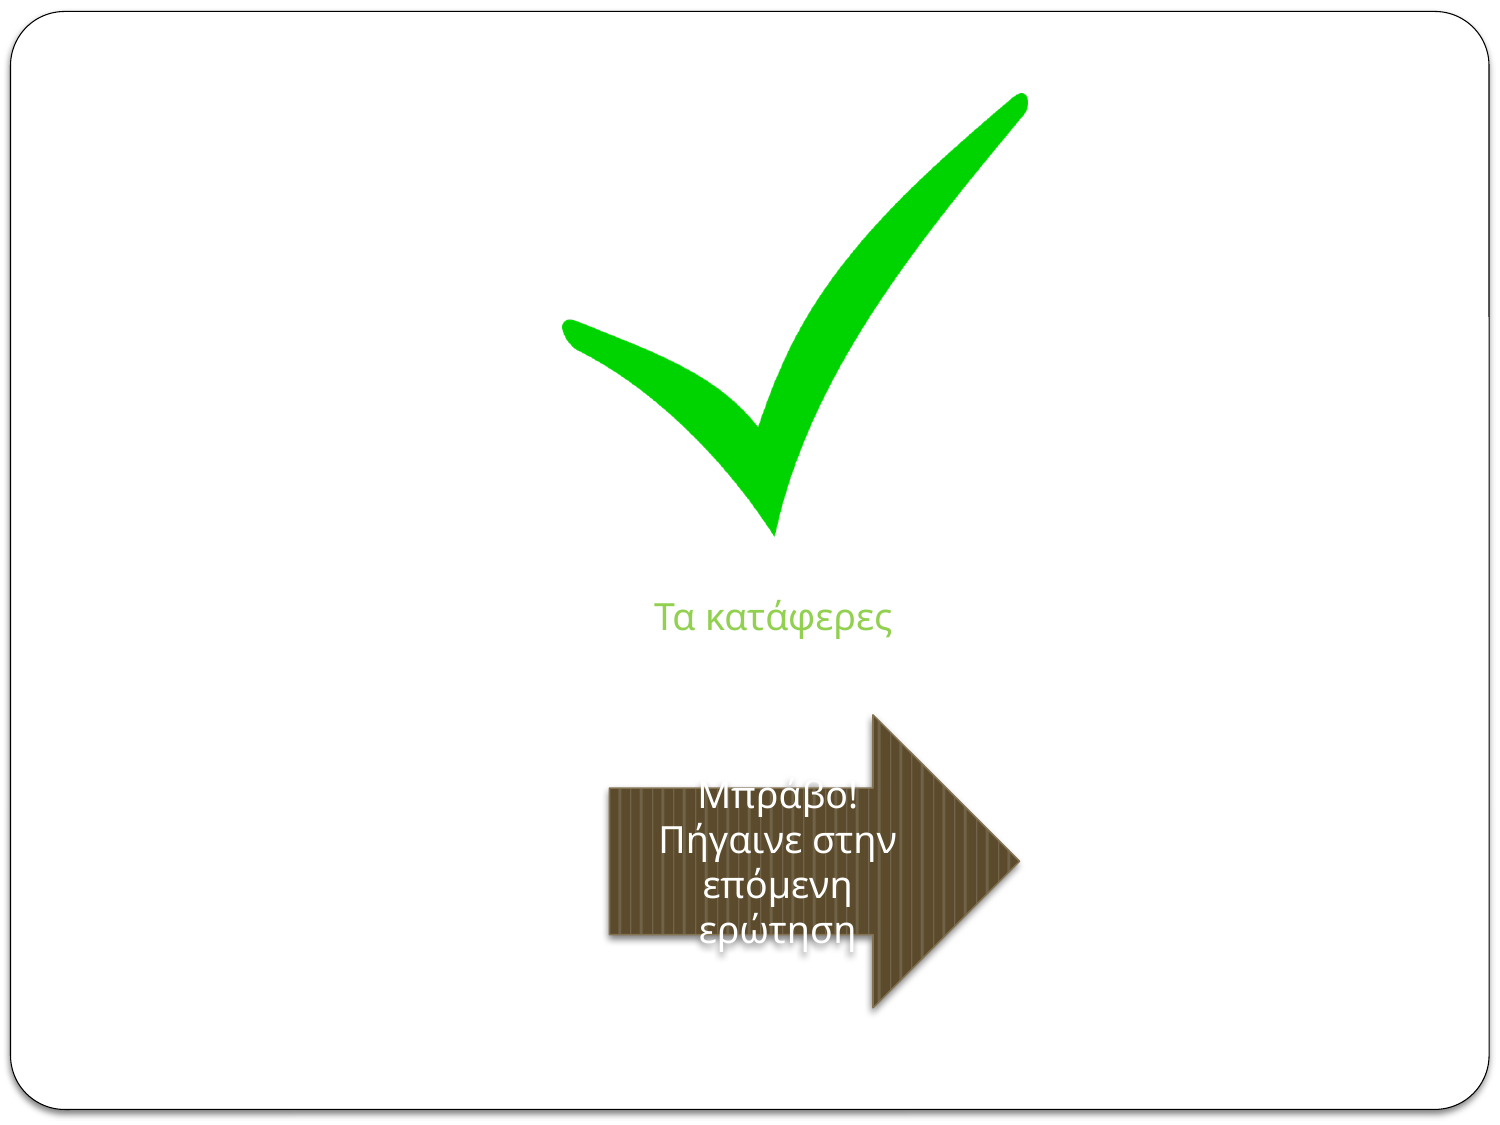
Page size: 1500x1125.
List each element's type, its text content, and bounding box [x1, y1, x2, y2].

text_box Τα κατάφερες [585, 585, 961, 646]
text_box Μπράβο! Πήγαινε στην επόμενη ερώτηση [608, 714, 1021, 1009]
picture [562, 93, 1028, 538]
